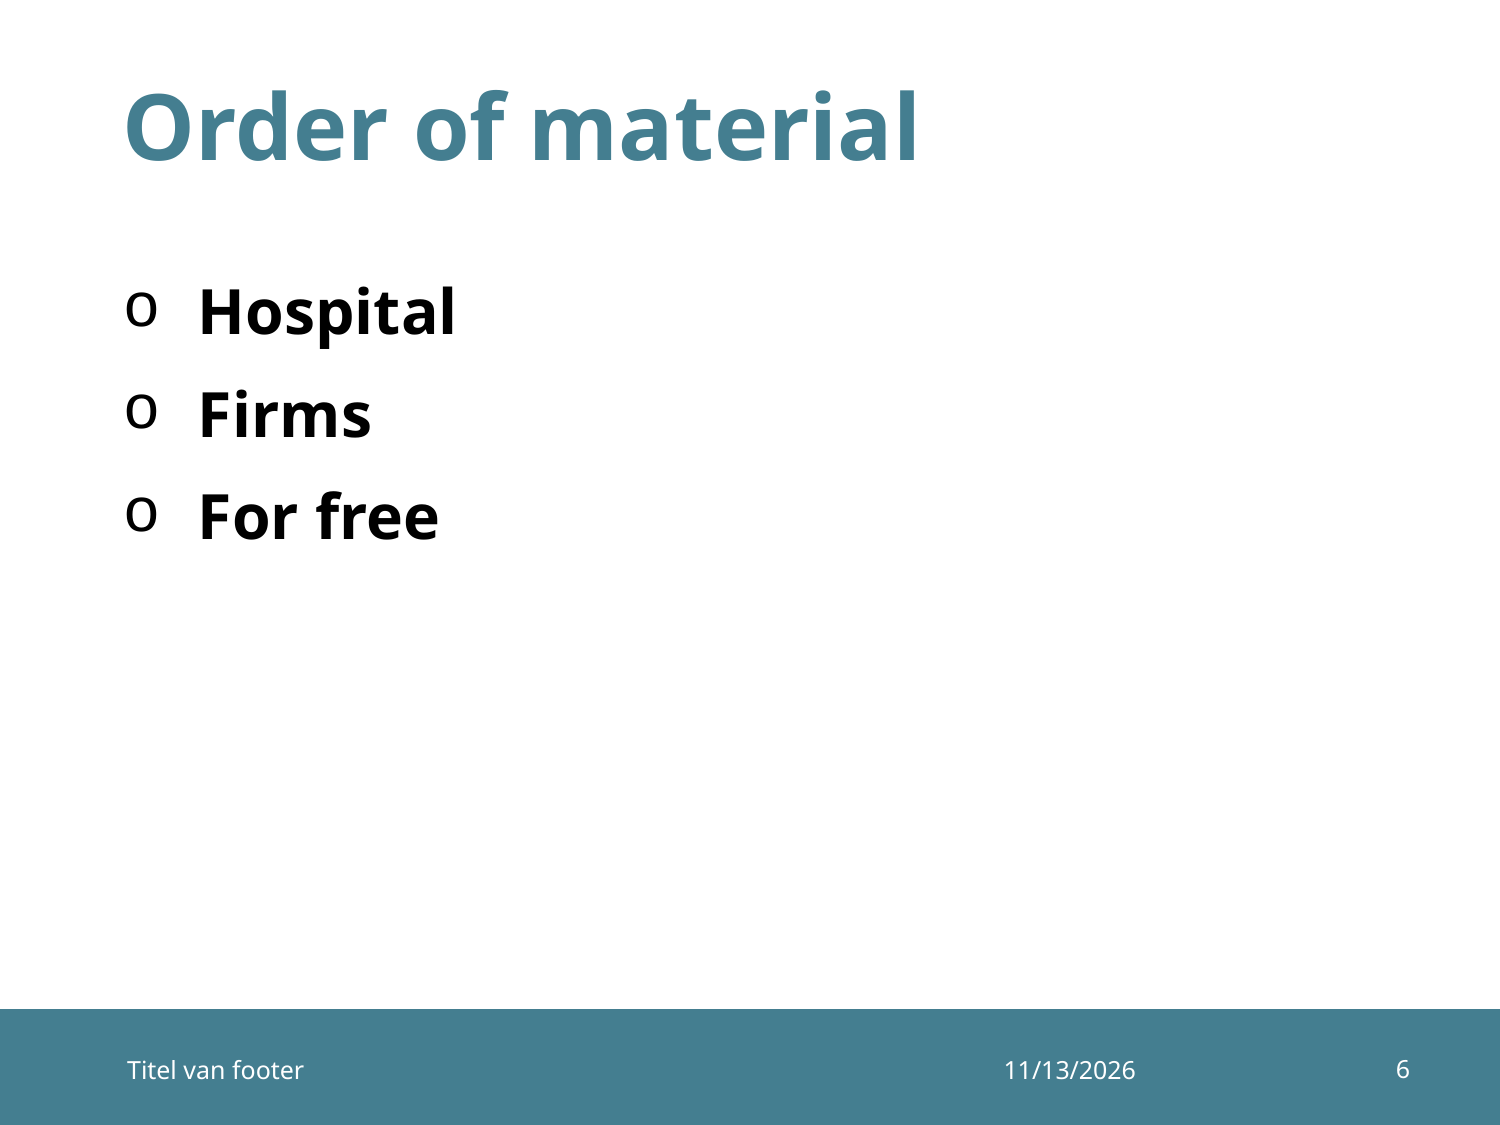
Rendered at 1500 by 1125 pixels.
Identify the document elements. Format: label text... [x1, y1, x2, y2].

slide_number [988, 1041, 1339, 1102]
list Hospital Firms For free [107, 249, 1425, 993]
title Order of material [107, 30, 1425, 218]
footer Titel van footer [112, 1041, 981, 1102]
slide_number 6 [1338, 1040, 1425, 1101]
